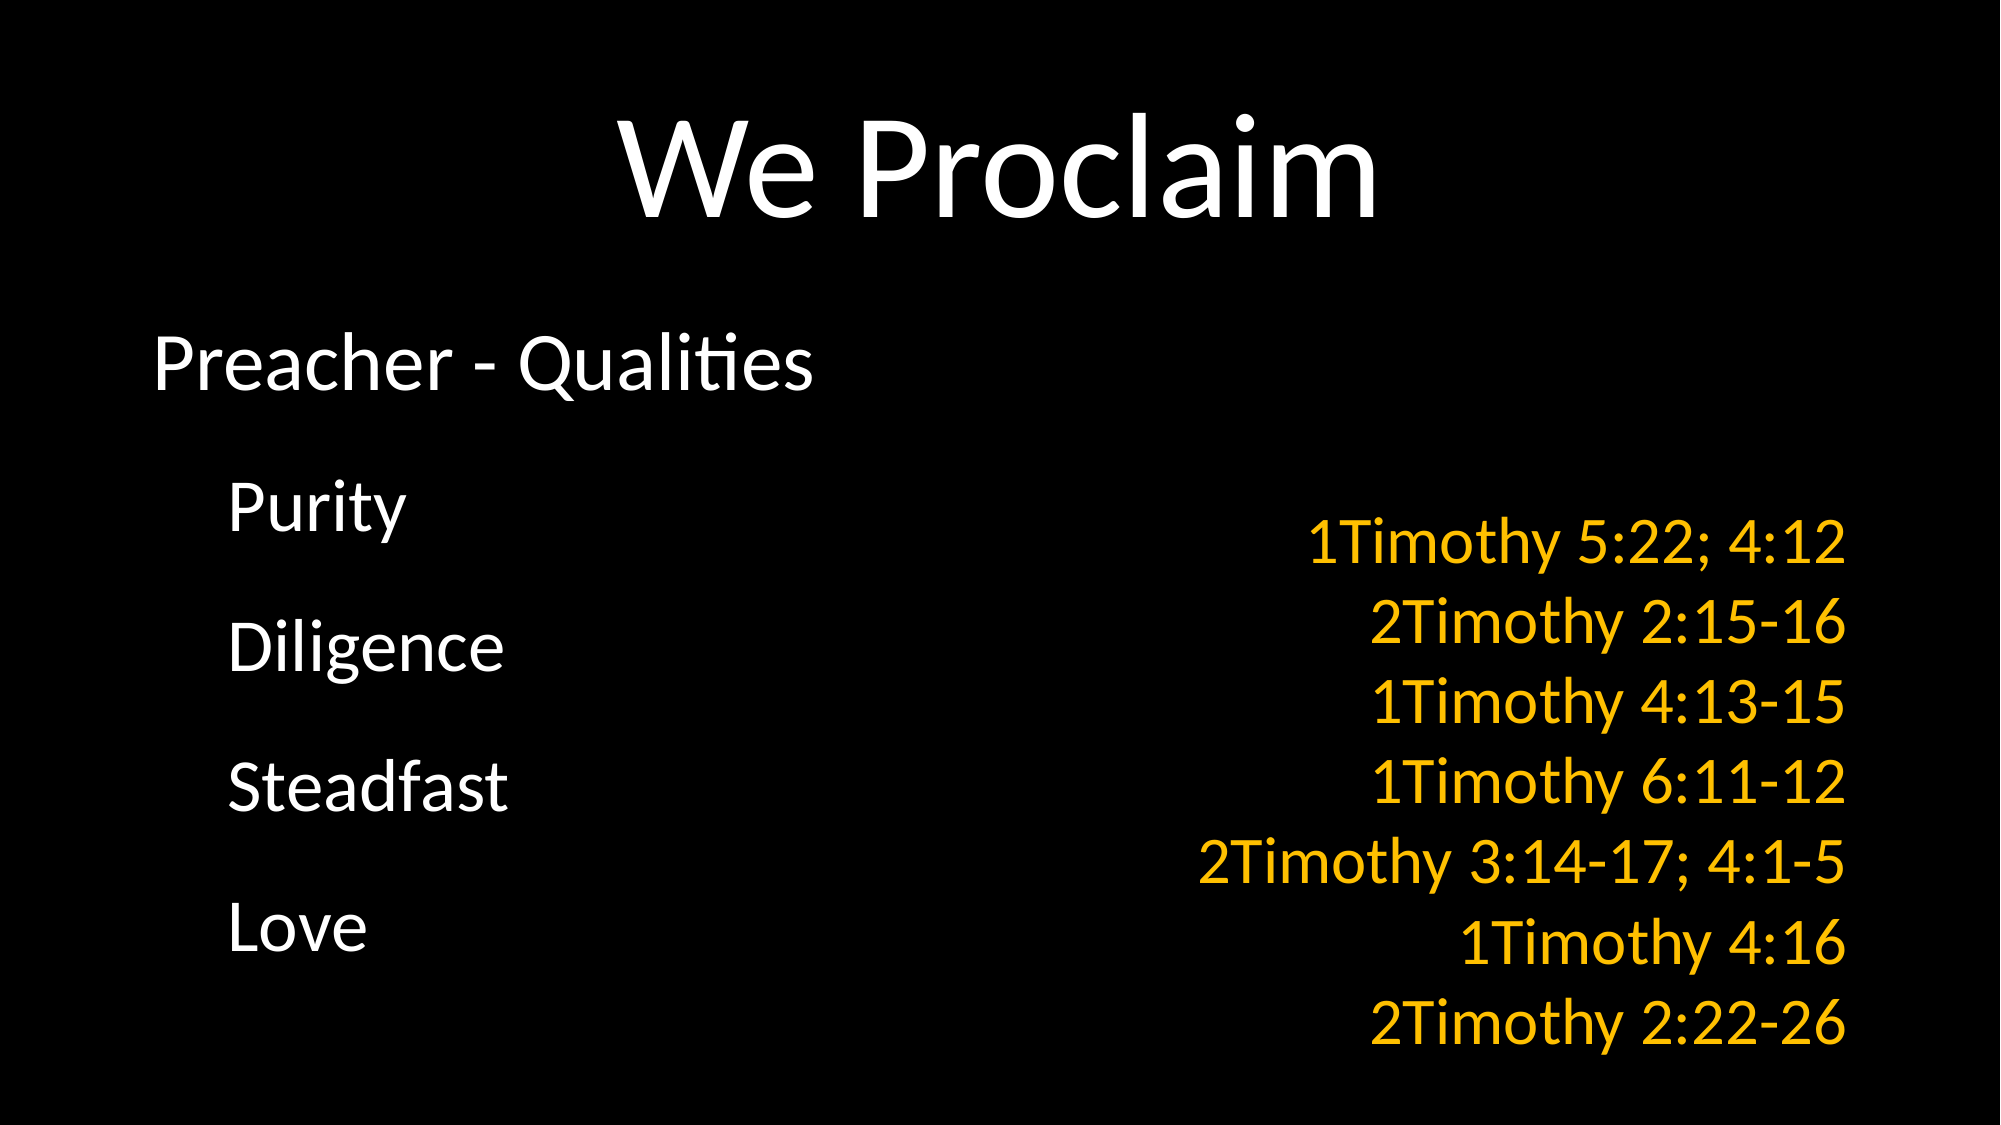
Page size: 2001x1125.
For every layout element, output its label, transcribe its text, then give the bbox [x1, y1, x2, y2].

title We Proclaim [137, 59, 1863, 278]
list Preacher - Qualities Purity Diligence Steadfast Love [137, 299, 988, 1066]
list 1Timothy 5:22; 4:12 2Timothy 2:15-16 1Timothy 4:13-15 1Timothy 6:11-12 2Timothy 3:14-17; 4:1-5 1Timothy 4:16 2Timothy 2:22-26 [1012, 299, 1863, 1066]
